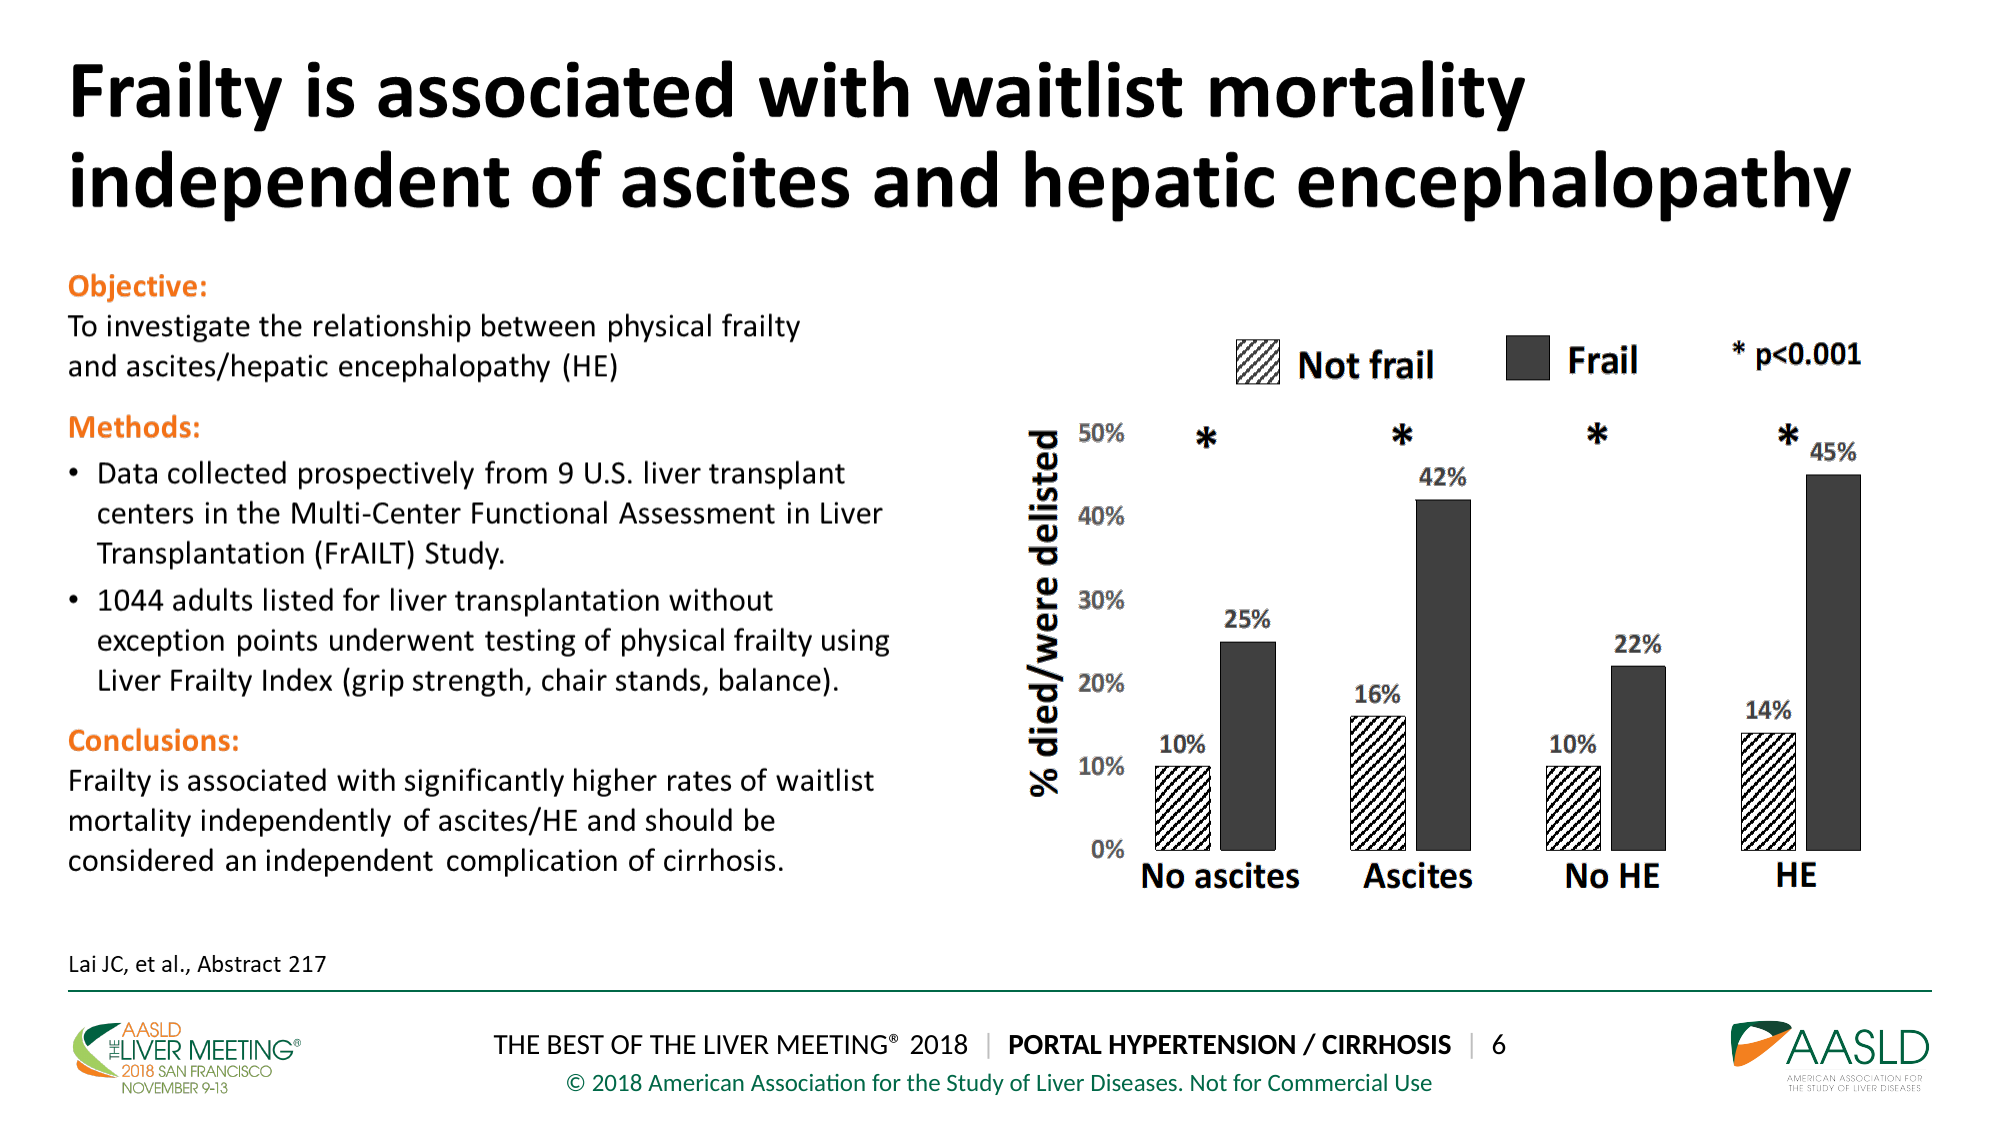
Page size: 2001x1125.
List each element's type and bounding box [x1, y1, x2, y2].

picture [0, 0, 2000, 994]
picture [1726, 1020, 1934, 1096]
